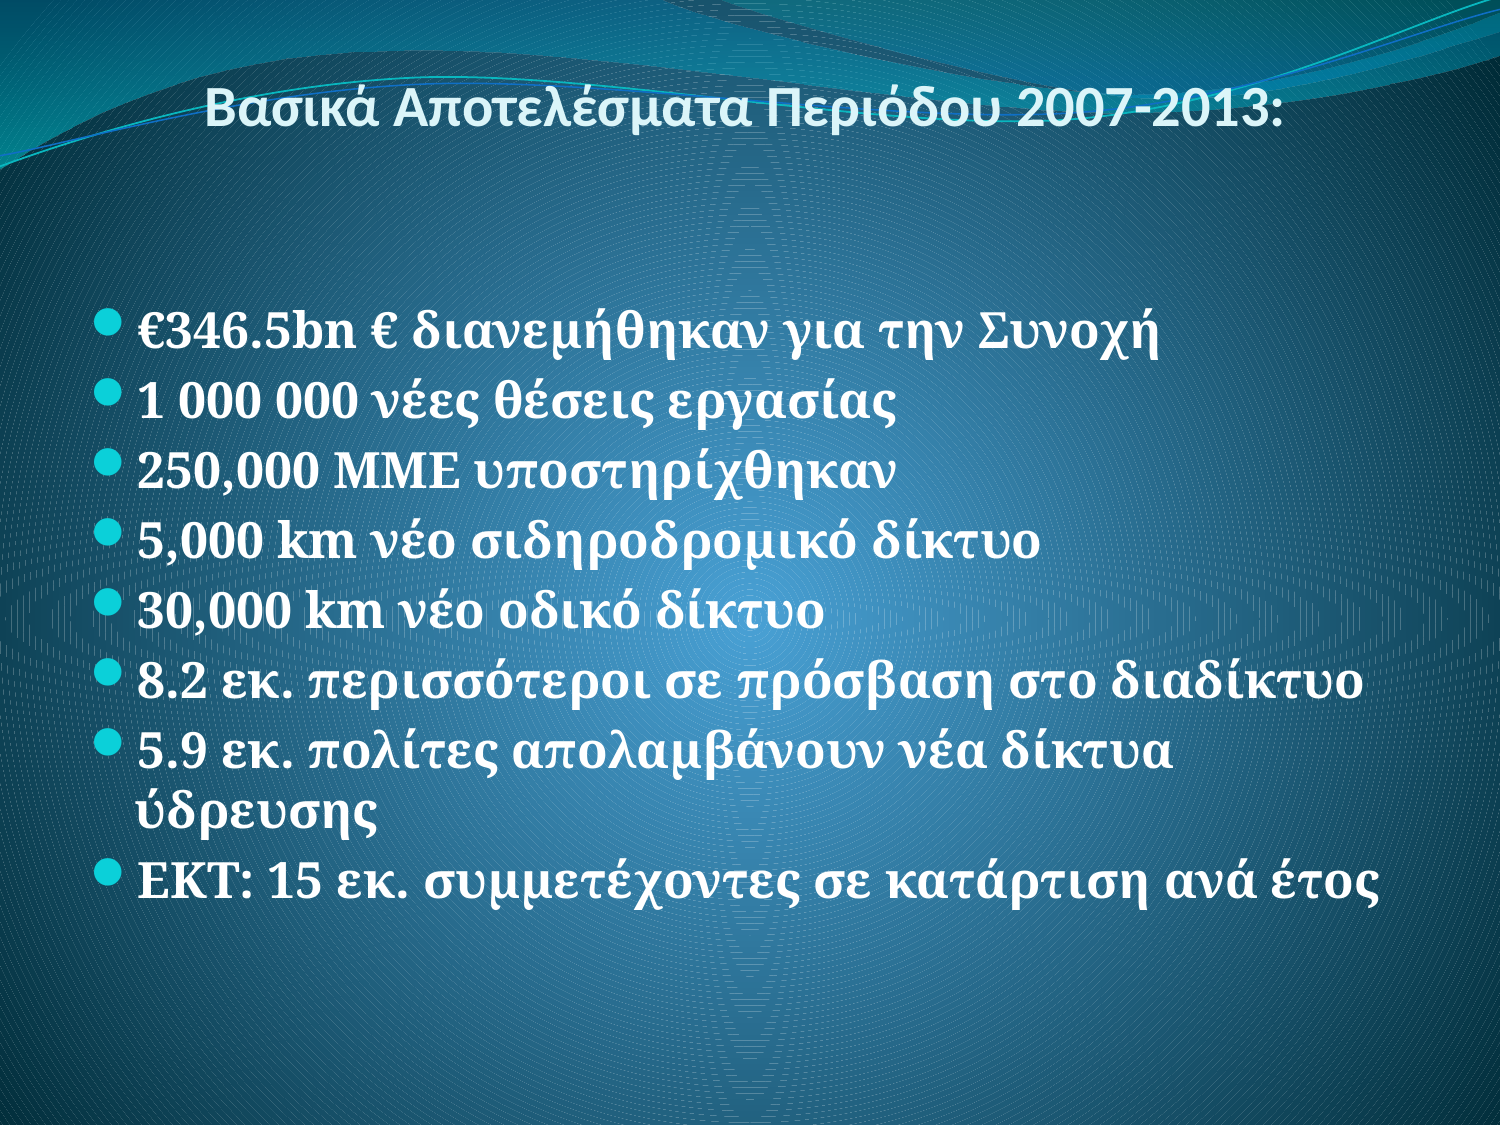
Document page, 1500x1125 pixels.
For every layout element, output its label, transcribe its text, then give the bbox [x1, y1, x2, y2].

picture [1246, 88, 1263, 94]
picture [1216, 92, 1230, 97]
picture [1156, 88, 1175, 94]
picture [1185, 88, 1204, 97]
picture [1079, 92, 1087, 97]
list €346.5bn € διανεμήθηκαν για την Συνοχή 1 000 000 νέες θέσεις εργασίας 250,000 ΜΜΕ υποστηρίχθηκαν 5,000 km νέο σιδηροδρομικό δίκτυο 30,000 km νέο οδικό δίκτυο 8.2 εκ. περισσότεροι σε πρόσβαση στο διαδίκτυο 5.9 εκ. πολίτες απολαμβάνουν νέα δίκτυα ύδρευσης ΕΚΤ: 15 εκ. συμμετέχοντες σε κατάρτιση ανά έτος [74, 290, 1426, 941]
title Βασικά Αποτελέσματα Περιόδου 2007-2013: [70, 113, 1421, 209]
